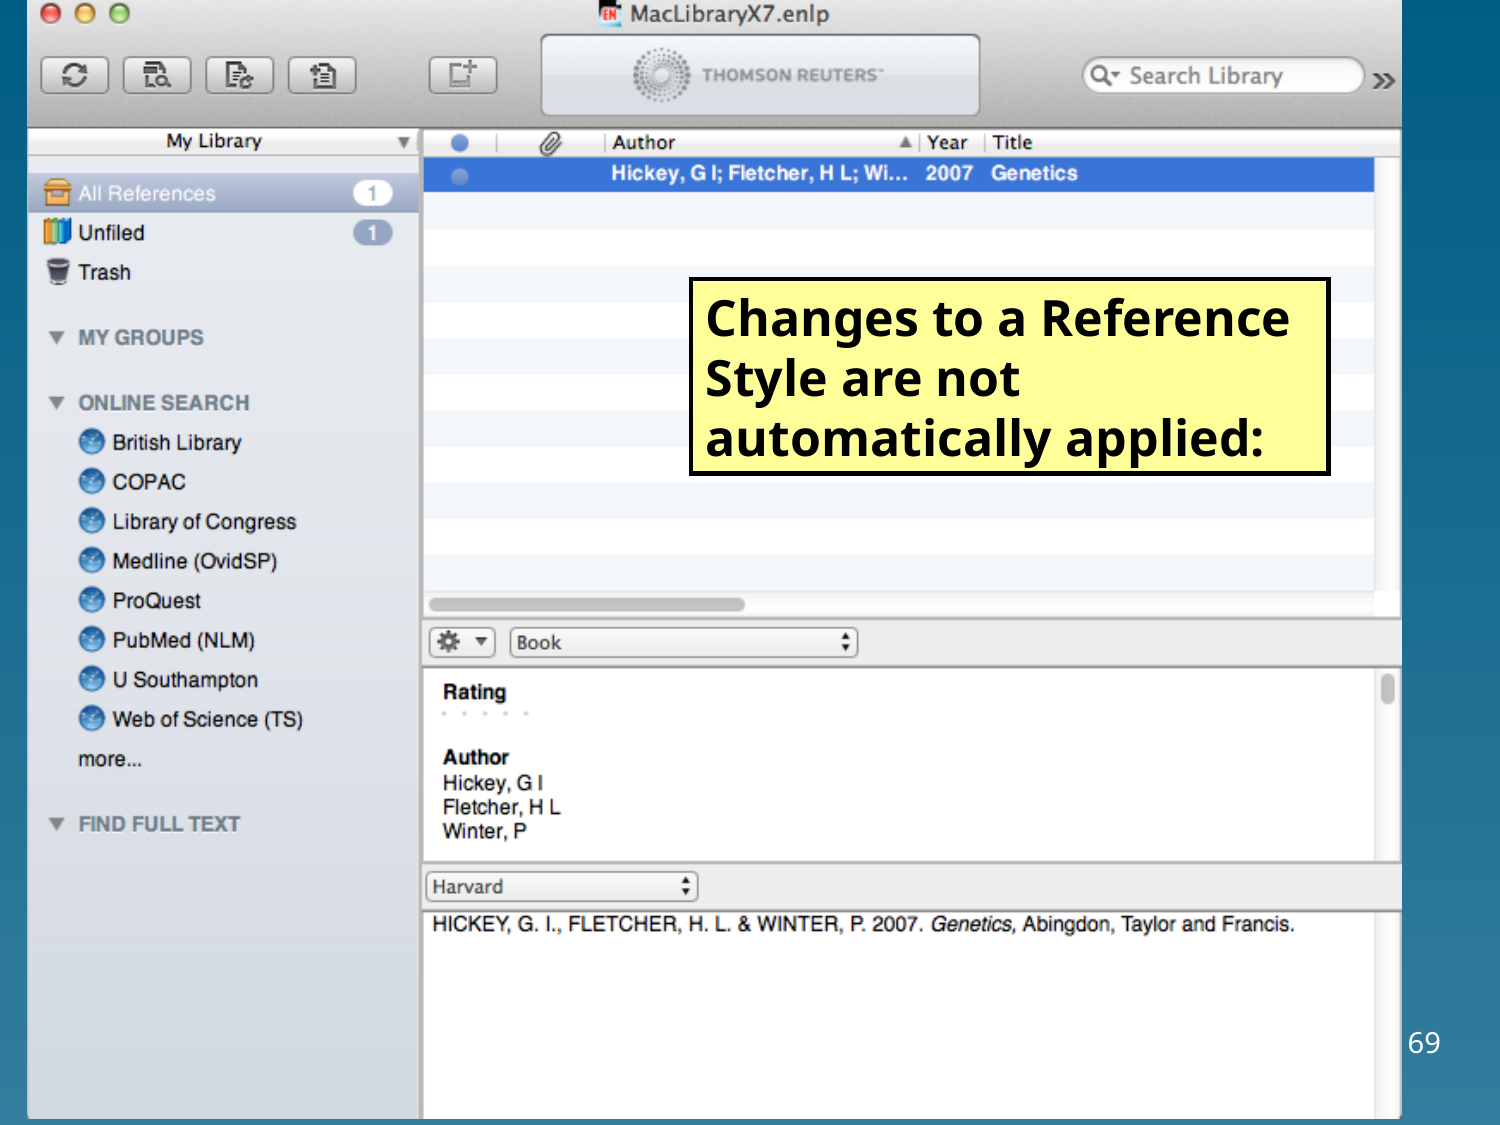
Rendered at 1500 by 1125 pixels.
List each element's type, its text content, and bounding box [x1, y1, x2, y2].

slide_number 69 [1406, 1034, 1442, 1065]
picture [27, 0, 1402, 1119]
